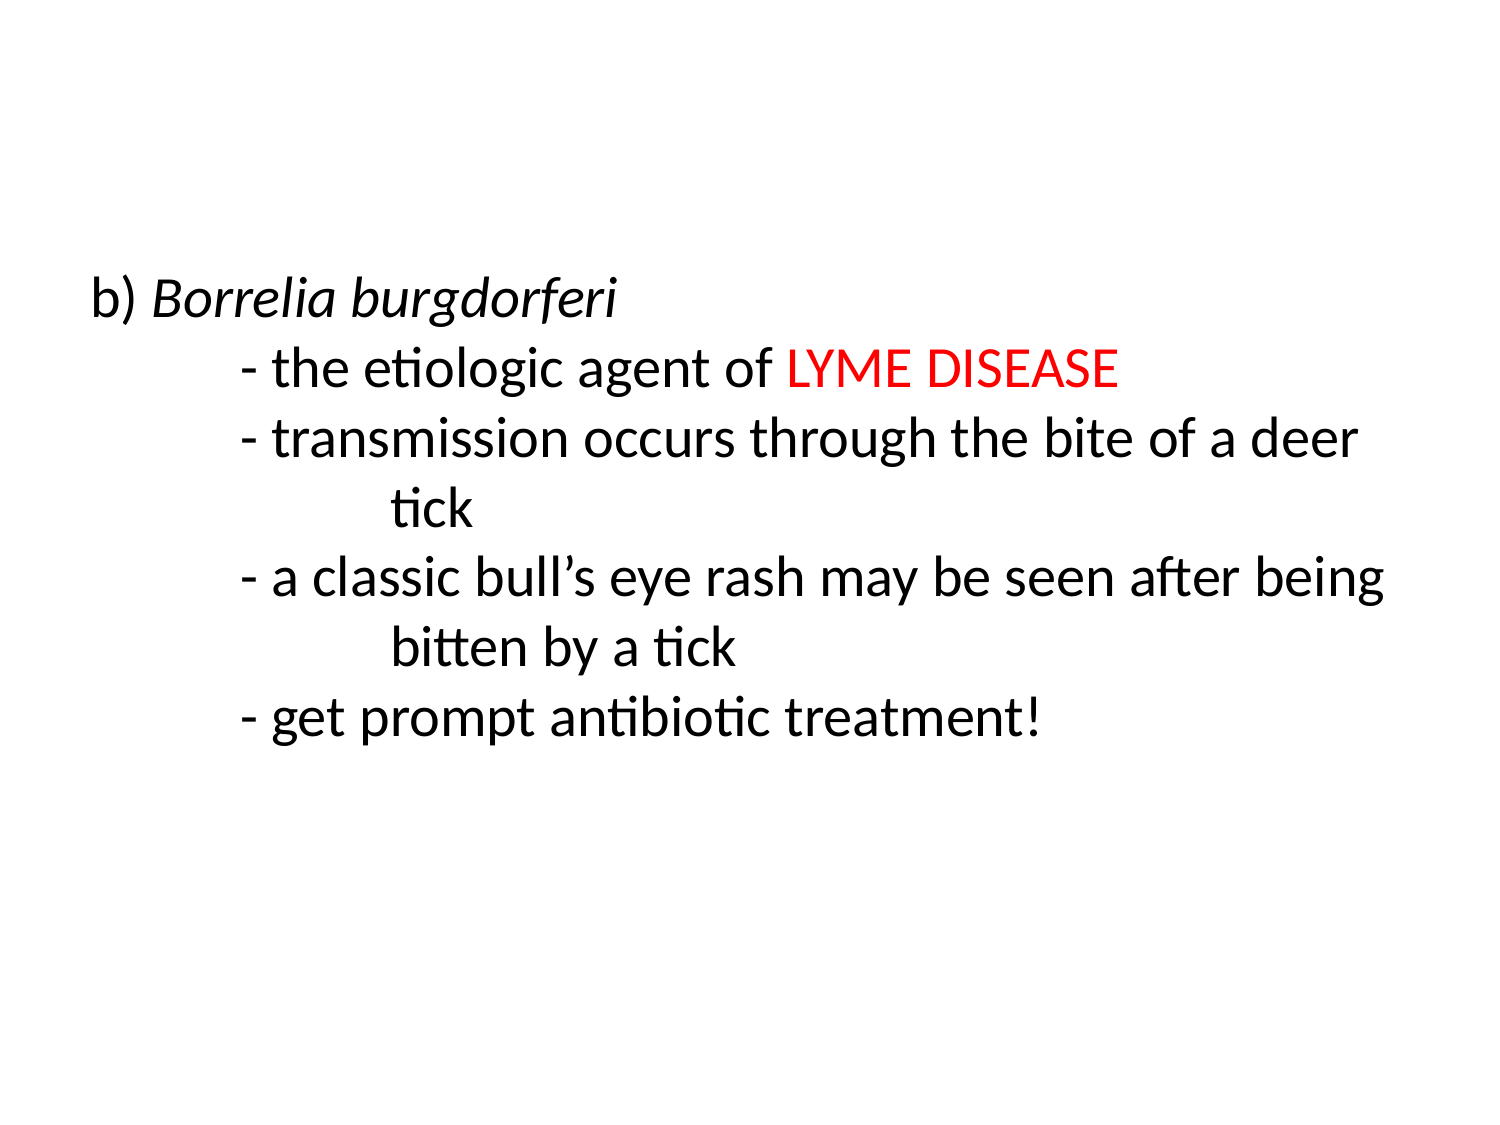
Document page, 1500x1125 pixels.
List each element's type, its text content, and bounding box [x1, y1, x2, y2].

title b) Borrelia burgdorferi - the etiologic agent of LYME DISEASE - transmission occurs through the bite of a deer tick - a classic bull’s eye rash may be seen after being bitten by a tick - get prompt antibiotic treatment! [75, 45, 1425, 963]
